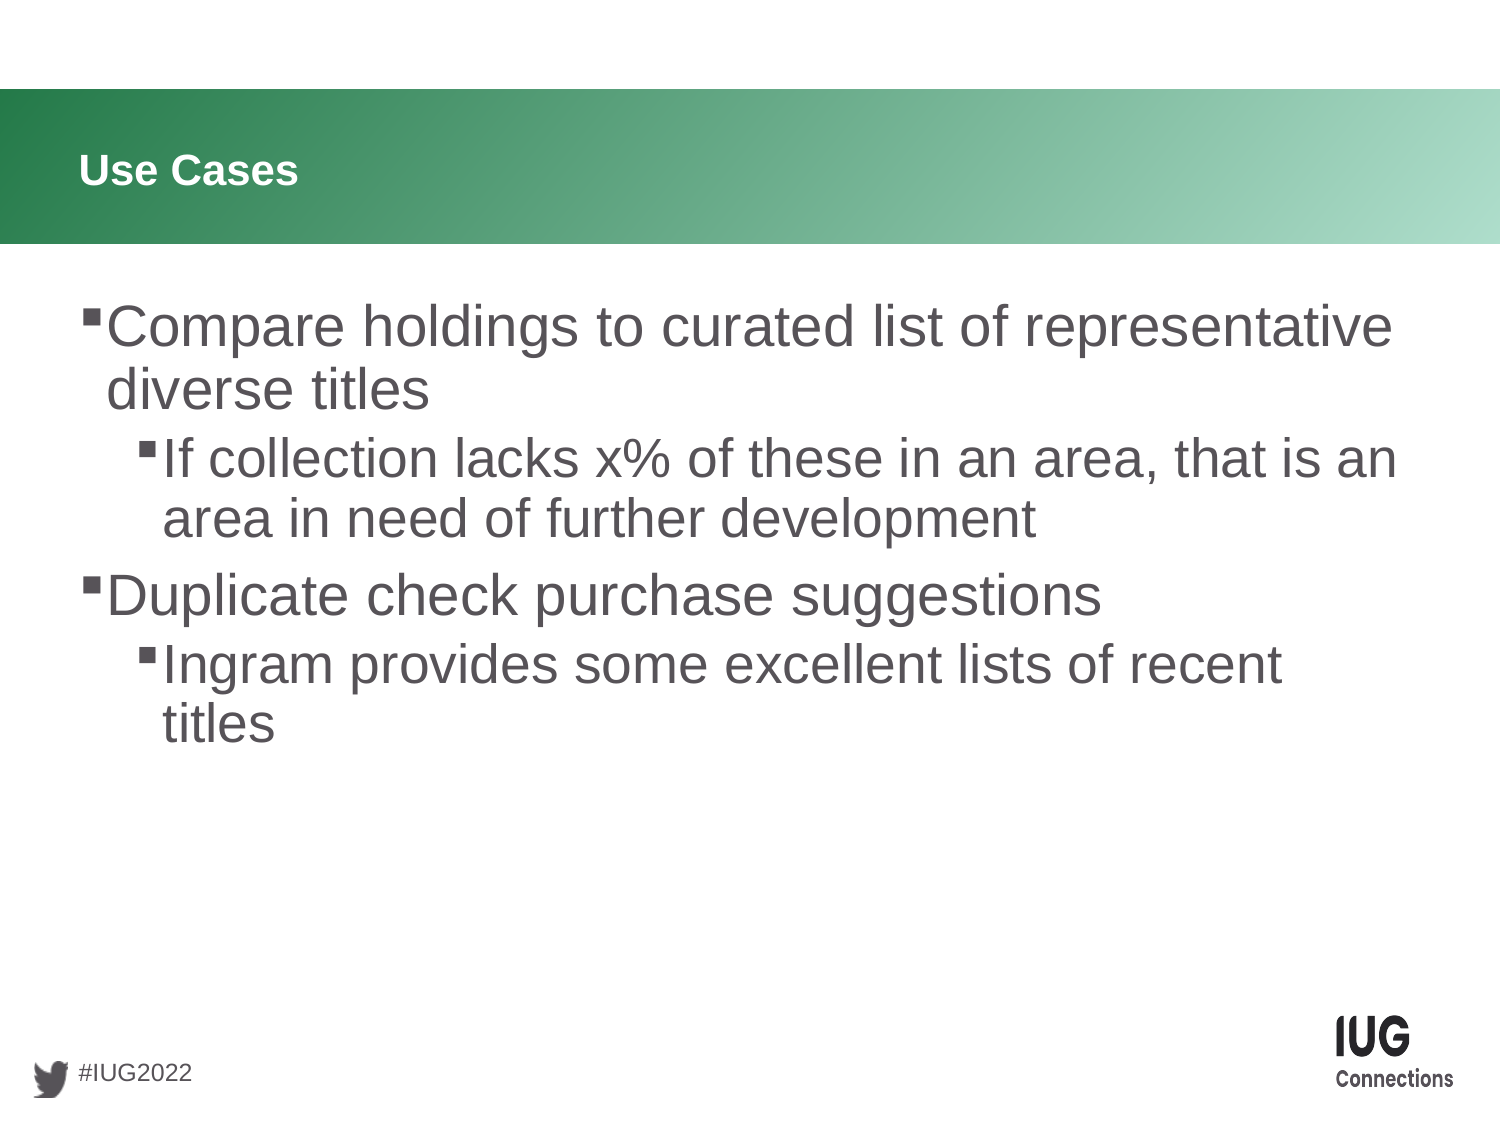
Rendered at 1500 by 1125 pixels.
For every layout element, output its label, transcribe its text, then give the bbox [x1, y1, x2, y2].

list Compare holdings to curated list of representative diverse titles If collection lacks x% of these in an area, that is an area in need of further development Duplicate check purchase suggestions Ingram provides some excellent lists of recent titles [63, 289, 1428, 1014]
title Use Cases [63, 110, 1428, 232]
picture [1318, 974, 1500, 1125]
